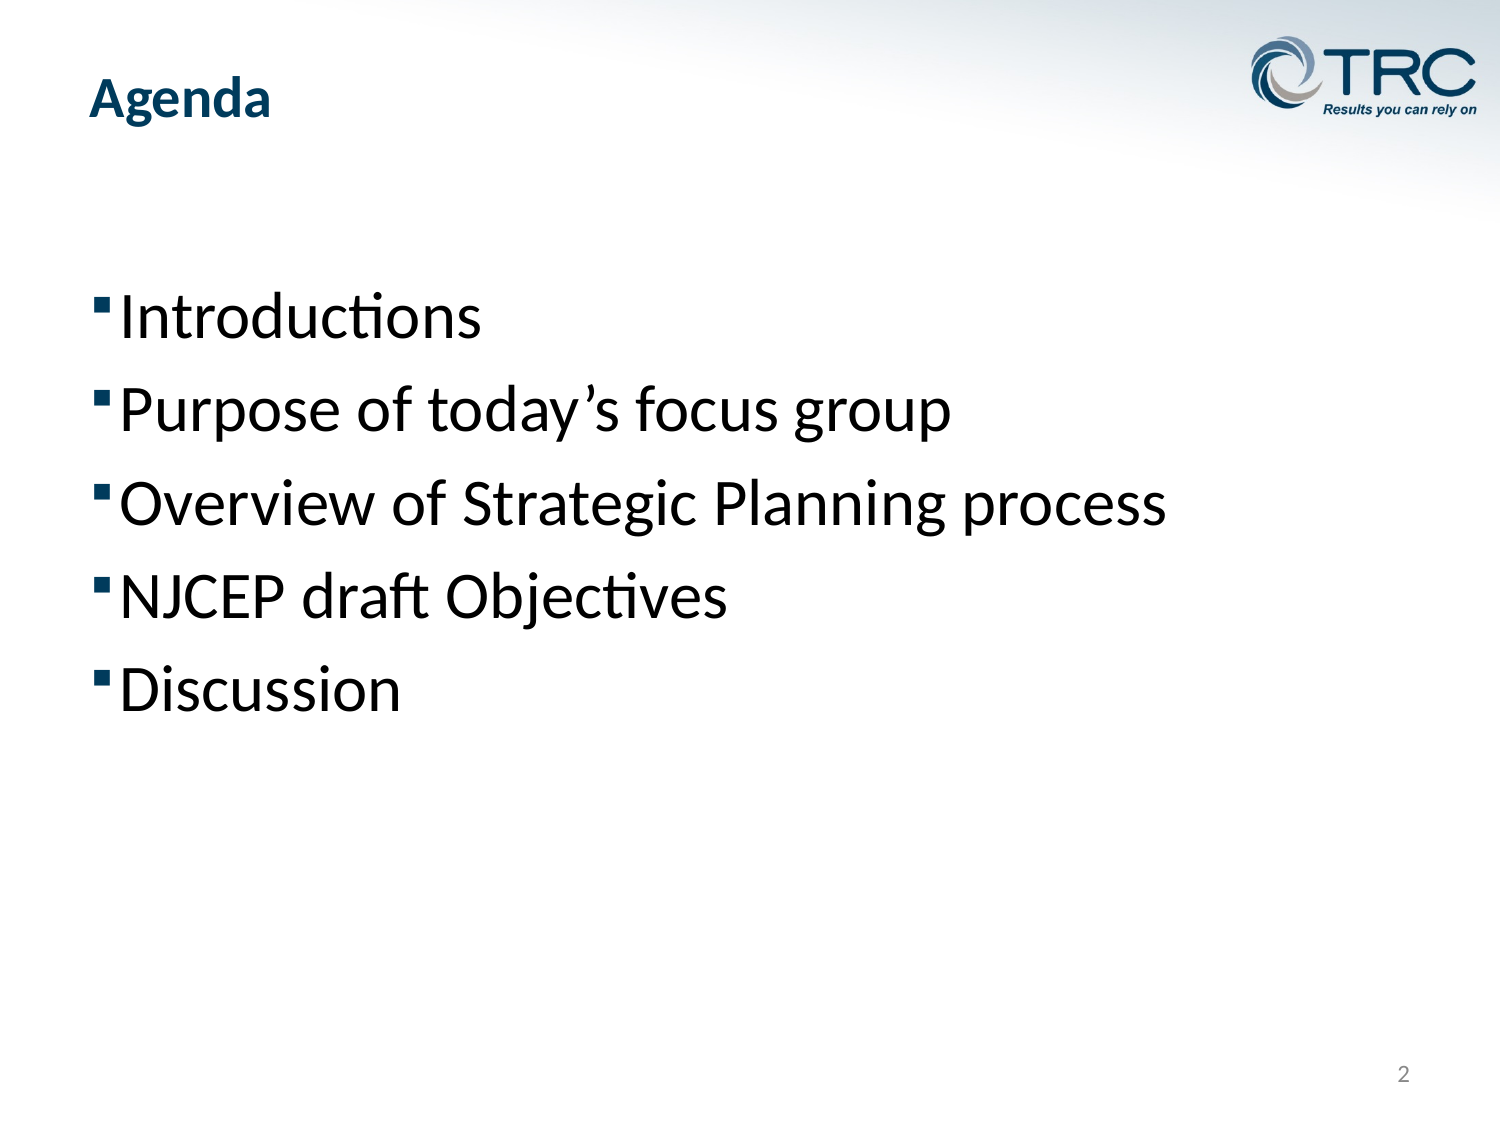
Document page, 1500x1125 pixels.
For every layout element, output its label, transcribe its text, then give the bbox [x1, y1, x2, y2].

title Agenda [75, 52, 1244, 163]
list Introductions Purpose of today’s focus group Overview of Strategic Planning process NJCEP draft Objectives Discussion [75, 264, 1425, 1007]
slide_number 2 [1074, 1042, 1425, 1103]
picture [0, 0, 1500, 1125]
